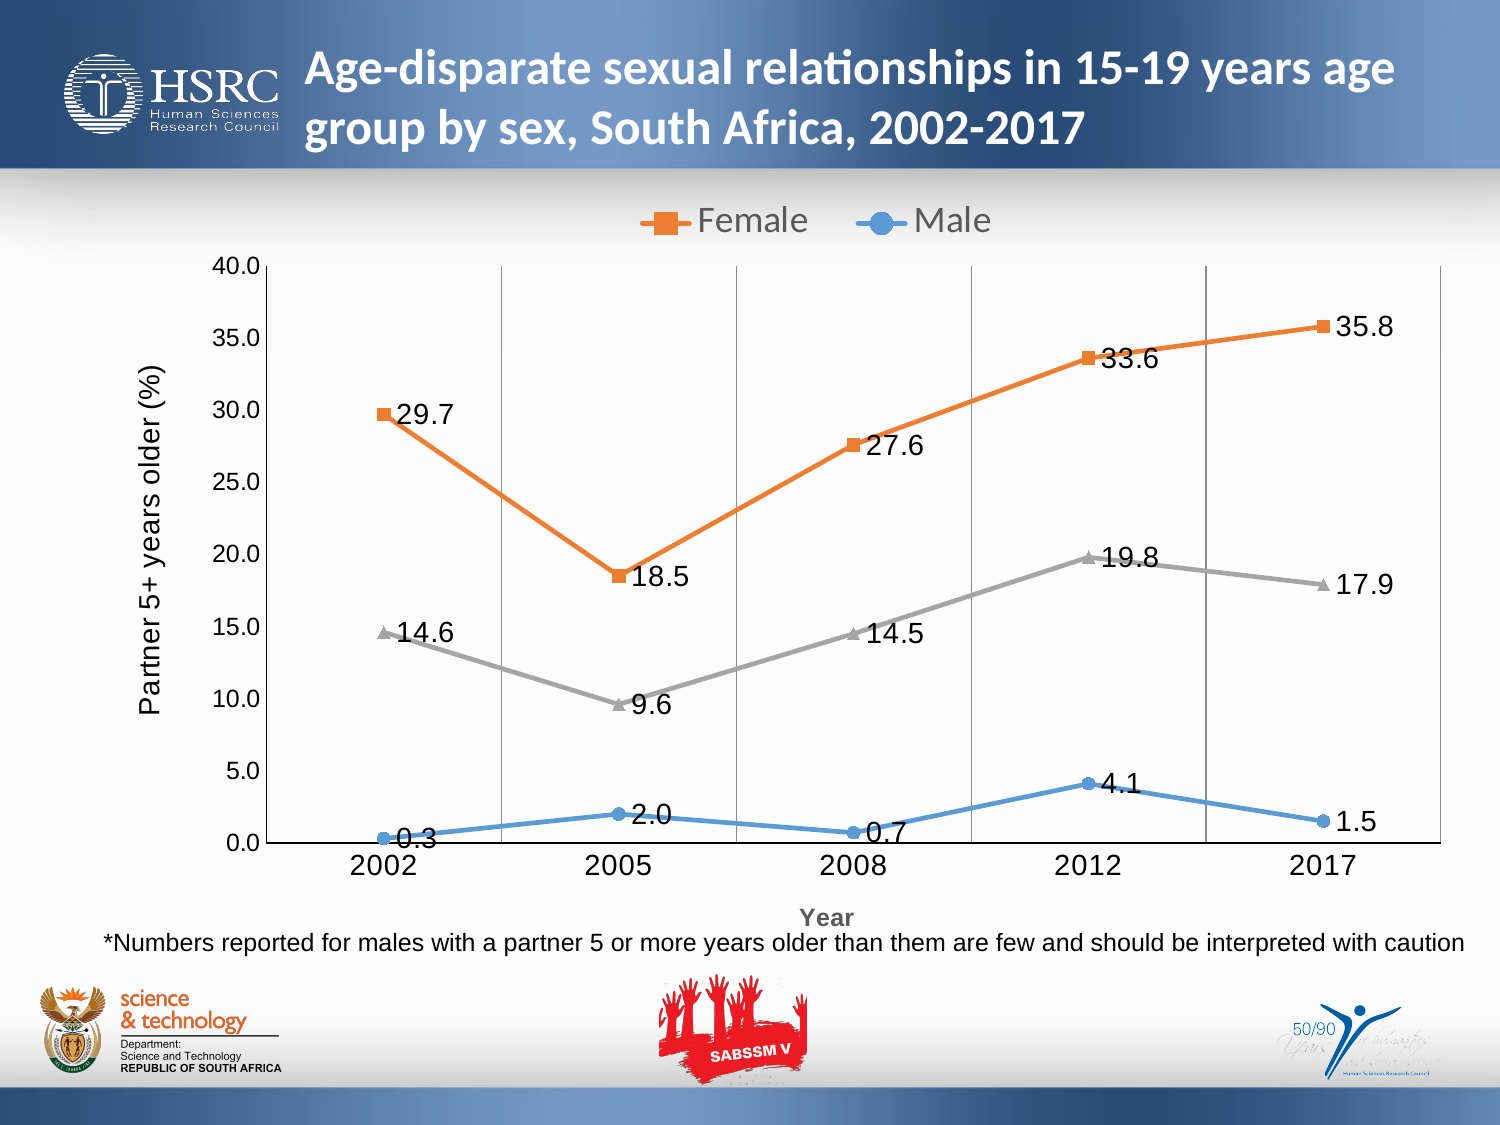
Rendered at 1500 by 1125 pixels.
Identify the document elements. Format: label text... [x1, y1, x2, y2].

title Age-disparate sexual relationships in 15-19 years age group by sex, South Africa, 2002-2017 [289, 19, 1500, 171]
text_box *Numbers reported for males with a partner 5 or more years older than them are few and should be interpreted with caution [88, 919, 1484, 964]
picture [0, 0, 1500, 1125]
chart [123, 191, 1500, 942]
